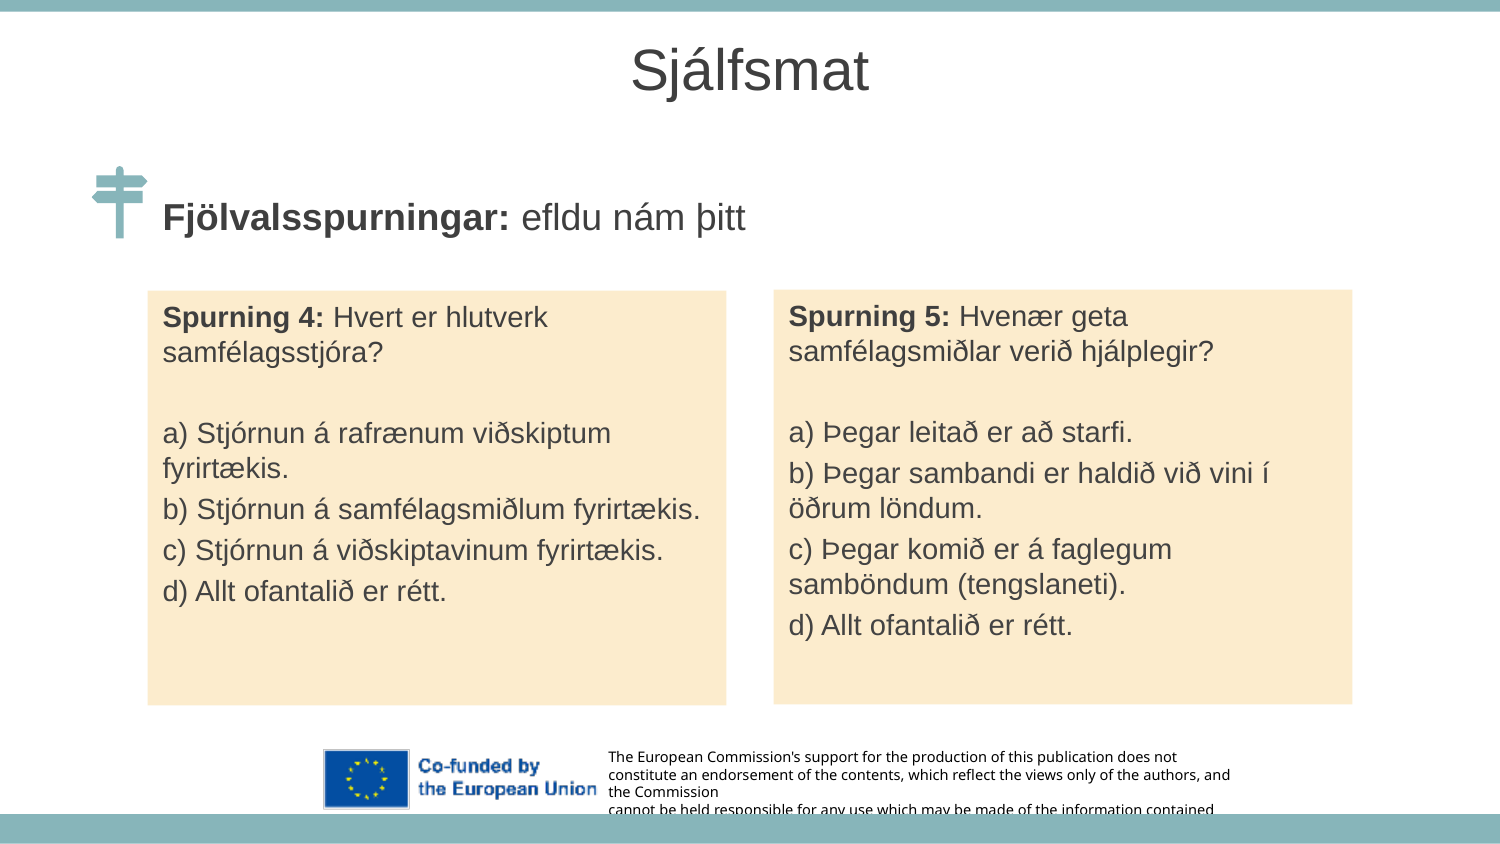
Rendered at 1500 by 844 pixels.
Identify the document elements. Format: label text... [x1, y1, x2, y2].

list Sjálfsmat [0, 20, 1500, 115]
text_box Spurning 4: Hvert er hlutverk samfélagsstjóra? a) Stjórnun á rafrænum viðskiptum fyrirtækis. b) Stjórnun á samfélagsmiðlum fyrirtækis. c) Stjórnun á viðskiptavinum fyrirtækis. d) Allt ofantalið er rétt. [147, 290, 727, 706]
text_box Spurning 5: Hvenær geta samfélagsmiðlar verið hjálplegir? a) Þegar leitað er að starfi. b) Þegar sambandi er haldið við vini í öðrum löndum. c) Þegar komið er á faglegum samböndum (tengslaneti). d) Allt ofantalið er rétt. [773, 289, 1353, 705]
text_box [91, 166, 148, 239]
picture [322, 748, 618, 811]
list Fjölvalsspurningar: efldu nám þitt [147, 192, 1152, 239]
